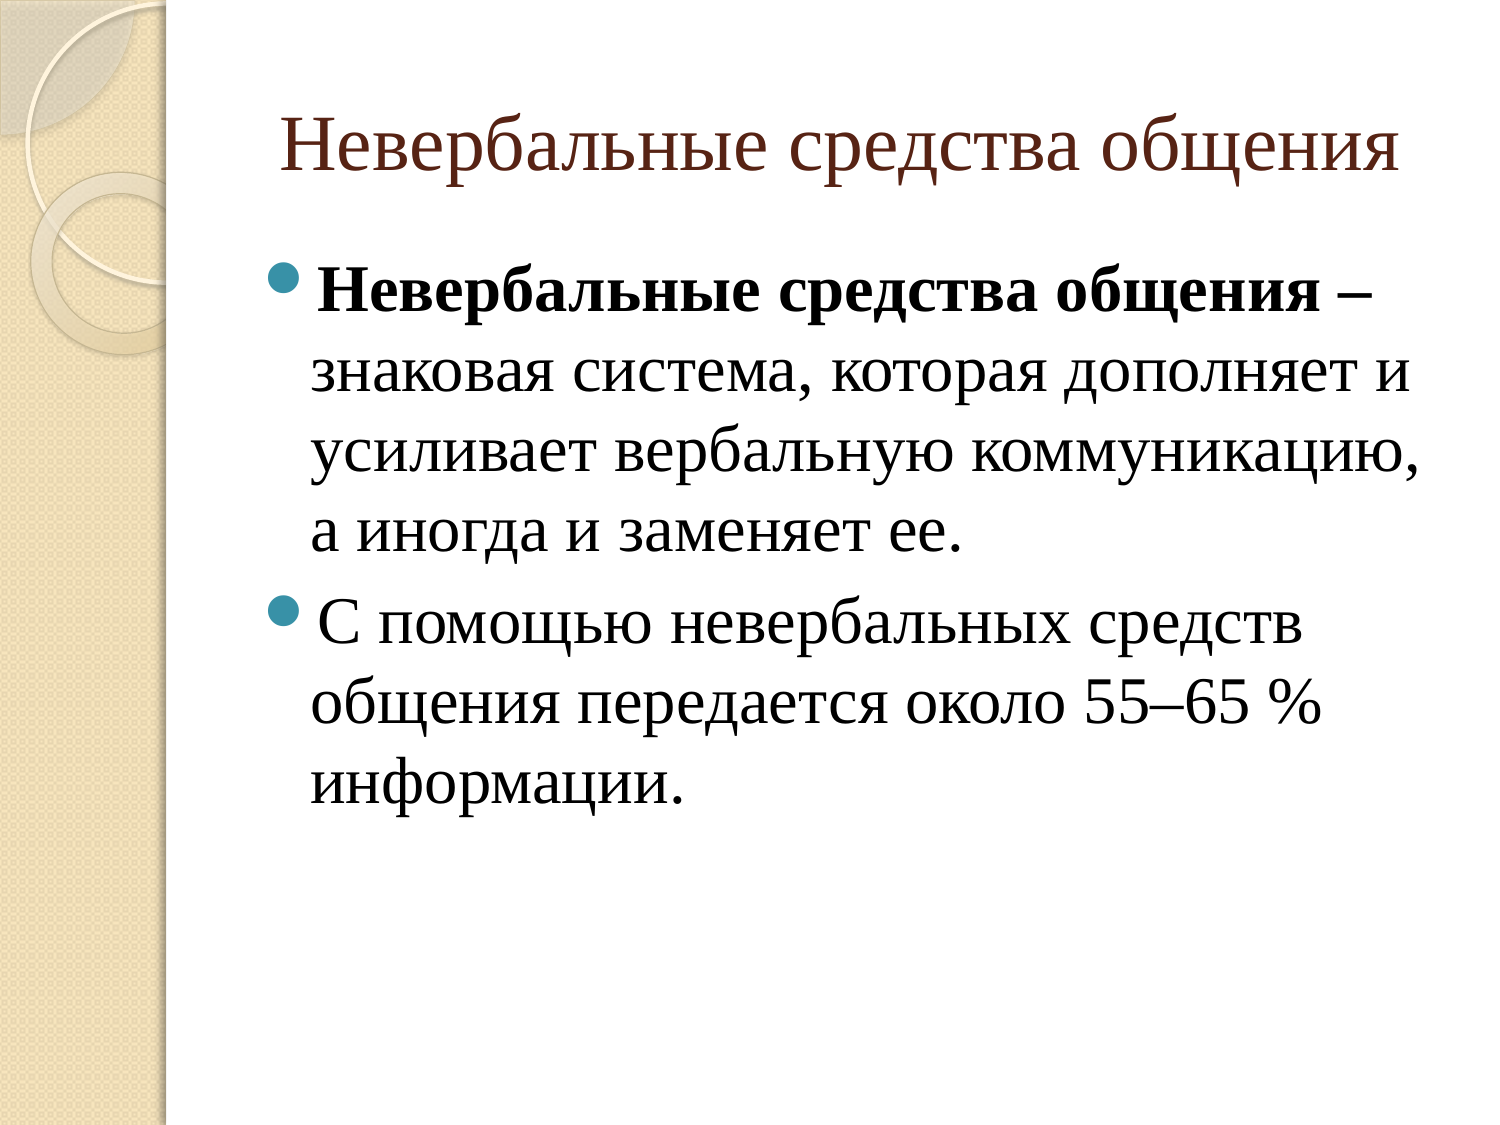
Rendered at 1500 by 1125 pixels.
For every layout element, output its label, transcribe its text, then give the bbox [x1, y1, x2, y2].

title Невербальные средства общения [235, 45, 1466, 233]
list Невербальные средства общения – знаковая система, которая дополняет и усиливает вербальную коммуникацию, а иногда и заменяет ее. С помощью невербальных средств общения передается около 55–65 % информации. [235, 237, 1466, 1025]
